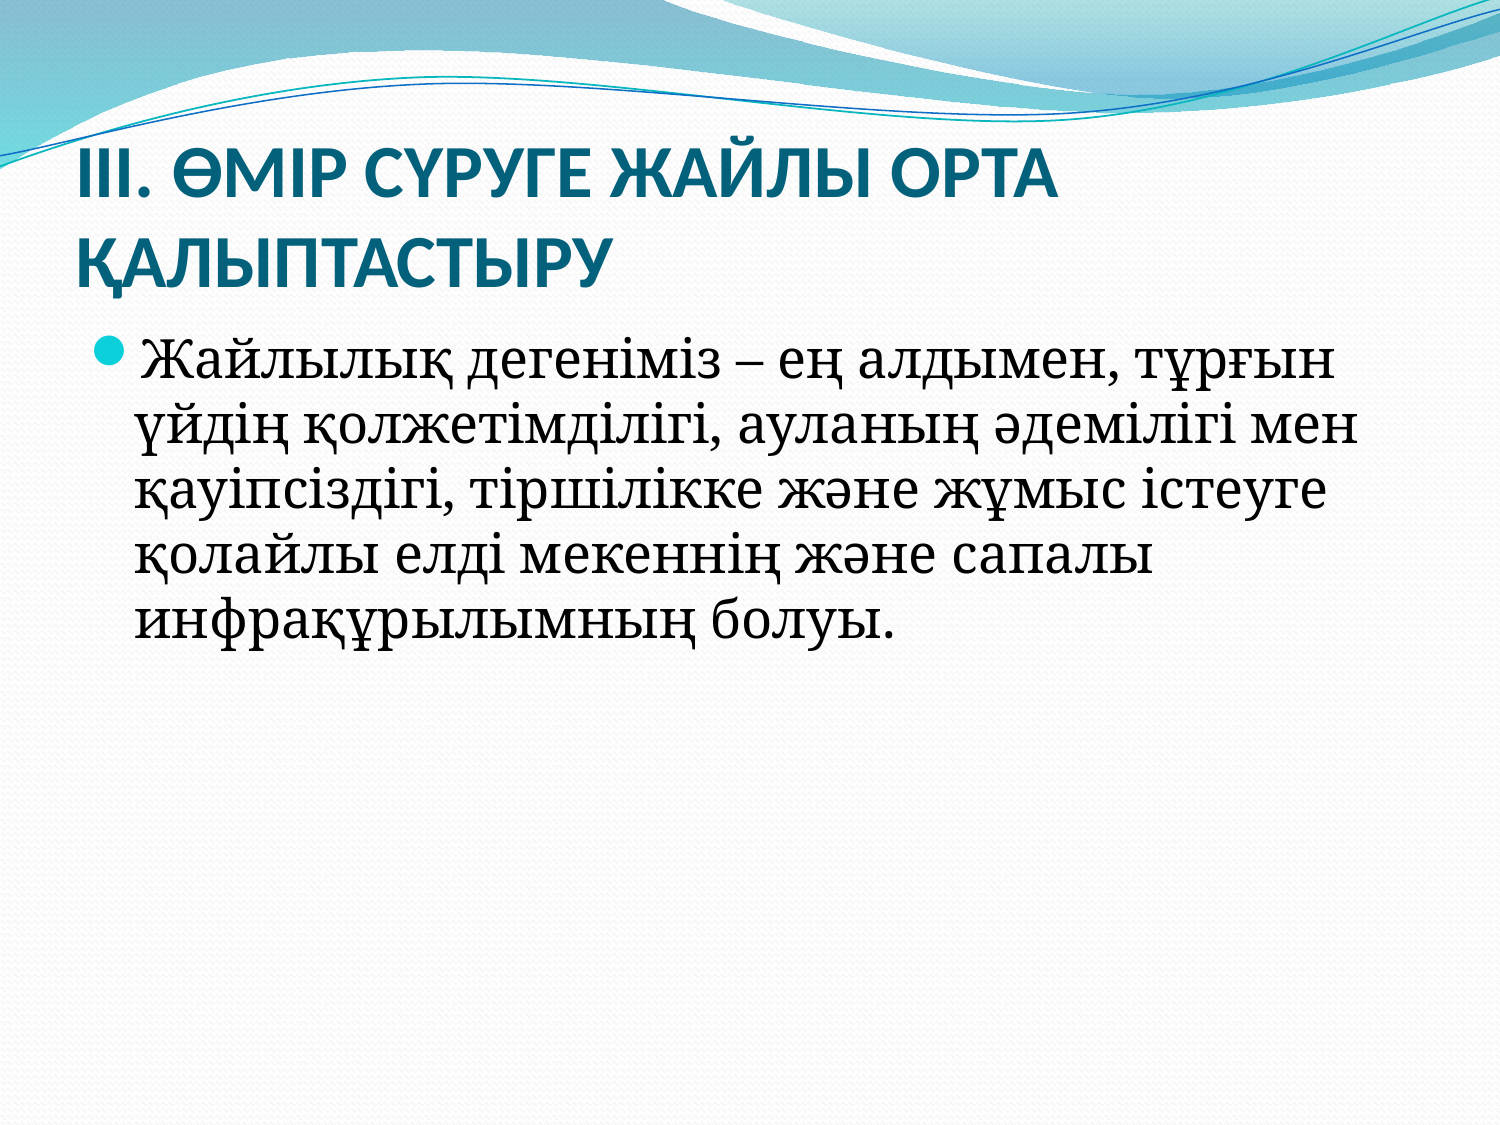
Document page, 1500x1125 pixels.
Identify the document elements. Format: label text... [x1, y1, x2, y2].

title III. ӨМІР СҮРУГЕ ЖАЙЛЫ ОРТА ҚАЛЫПТАСТЫРУ [75, 115, 1425, 303]
list Жайлылық дегеніміз – ең алдымен, тұрғын үйдің қолжетімділігі, ауланың әдемілігі мен қауіпсіздігі, тіршілікке және жұмыс істеуге қолайлы елді мекеннің және сапалы инфрақұрылымның болуы. [75, 317, 1425, 1038]
